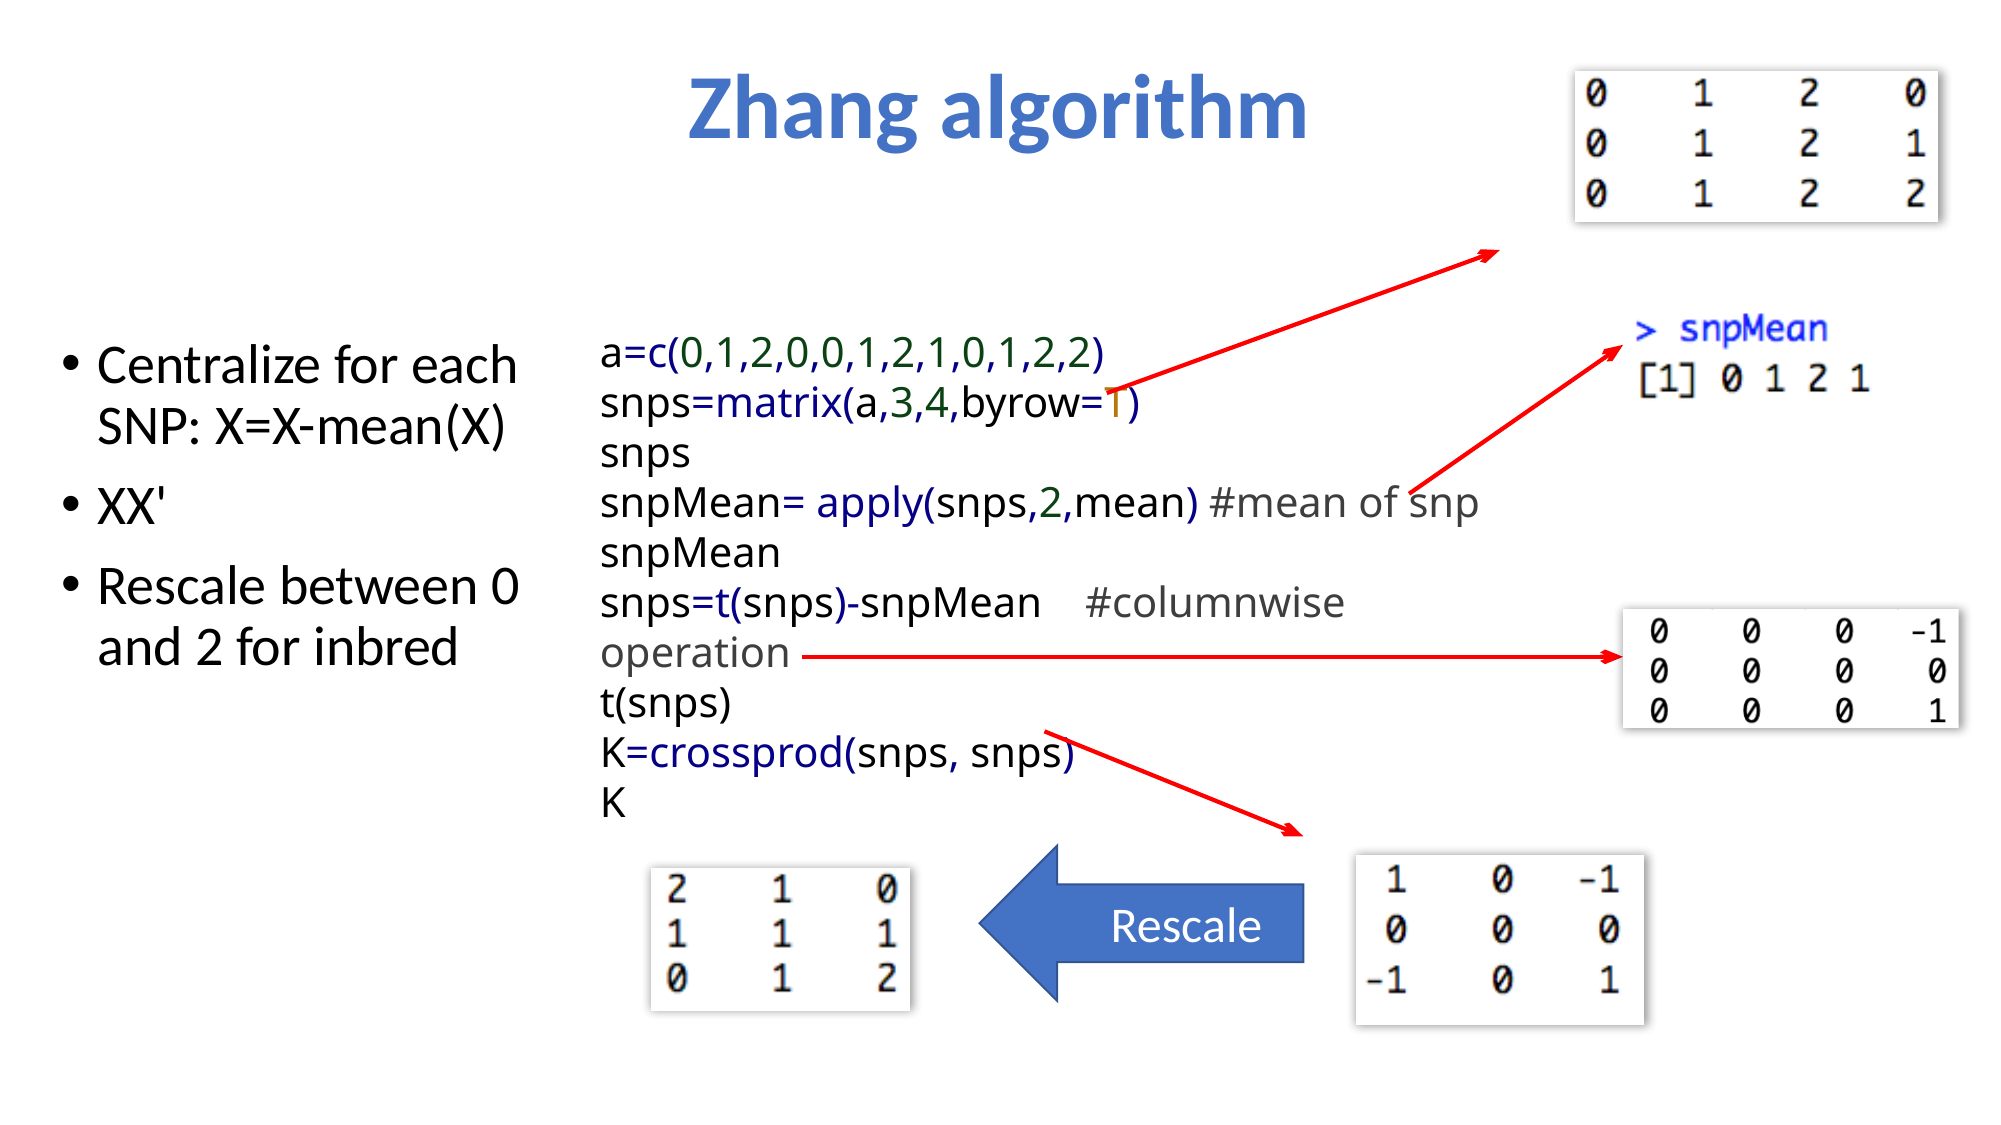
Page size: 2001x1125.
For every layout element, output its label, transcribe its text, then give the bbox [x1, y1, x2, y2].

text_box Rescale [1095, 885, 1304, 961]
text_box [1409, 344, 1624, 494]
title Zhang algorithm [137, 0, 1863, 218]
text_box [978, 843, 1305, 1004]
picture [1631, 310, 1882, 411]
picture [1623, 609, 1959, 729]
list Centralize for each SNP: X=X-mean(X) XX' Rescale between 0 and 2 for inbred [46, 328, 585, 685]
picture [1574, 71, 1938, 222]
text_box a=c(0,1,2,0,0,1,2,1,0,1,2,2) snps=matrix(a,3,4,byrow=T) snps snpMean= apply(snps,2,mean) #mean of snp snpMean snps=t(snps)-snpMean #columnwise operation t(snps) K=crossprod(snps, snps) K [585, 318, 1520, 833]
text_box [1106, 249, 1500, 394]
picture [1356, 855, 1644, 1025]
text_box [1044, 731, 1304, 837]
picture [651, 868, 910, 1011]
